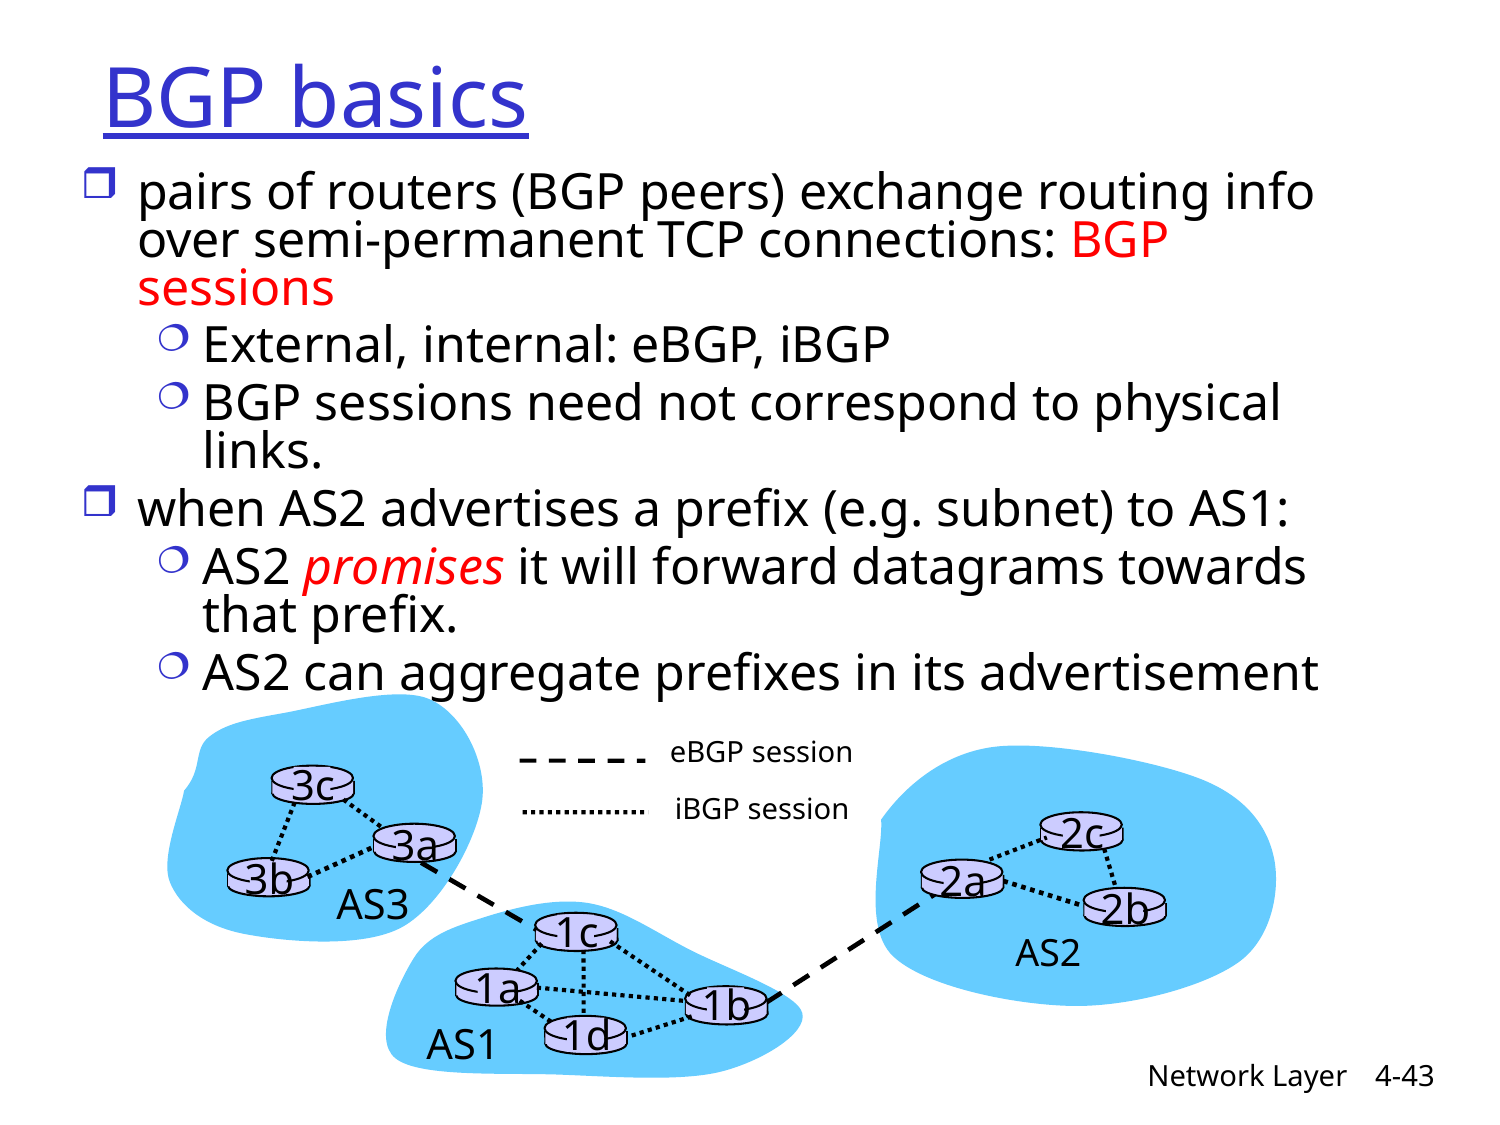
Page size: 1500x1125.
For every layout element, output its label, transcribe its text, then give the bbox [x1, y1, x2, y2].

text_box eBGP session [655, 725, 869, 776]
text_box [541, 898, 612, 964]
text_box 3a [376, 811, 454, 876]
text_box AS2 [1000, 922, 1097, 982]
title BGP basics [87, 0, 1363, 163]
text_box [875, 745, 1277, 1006]
footer Network Layer [887, 1049, 1338, 1125]
text_box iBGP session [660, 782, 865, 833]
text_box [505, 904, 536, 928]
text_box 3b [229, 845, 310, 911]
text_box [1040, 799, 1123, 865]
slide_number 4-43 [1338, 1049, 1451, 1125]
list pairs of routers (BGP peers) exchange routing info over semi-permanent TCP connections: BGP sessions External, internal: eBGP, iBGP BGP sessions need not correspond to physical links. when AS2 advertises a prefix (e.g. subnet) to AS1: AS2 promises it will forward datagrams towards that prefix. AS2 can aggregate prefixes in its advertisement [65, 163, 1363, 544]
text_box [549, 1001, 624, 1068]
text_box 1a [459, 954, 537, 1020]
text_box AS3 [321, 870, 425, 935]
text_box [1083, 874, 1167, 941]
text_box [167, 694, 483, 942]
text_box [455, 975, 459, 986]
text_box [516, 911, 803, 1078]
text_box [271, 750, 355, 817]
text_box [684, 971, 768, 1037]
text_box 2a [924, 847, 1002, 912]
text_box AS1 [411, 1010, 516, 1076]
text_box [385, 911, 536, 1066]
